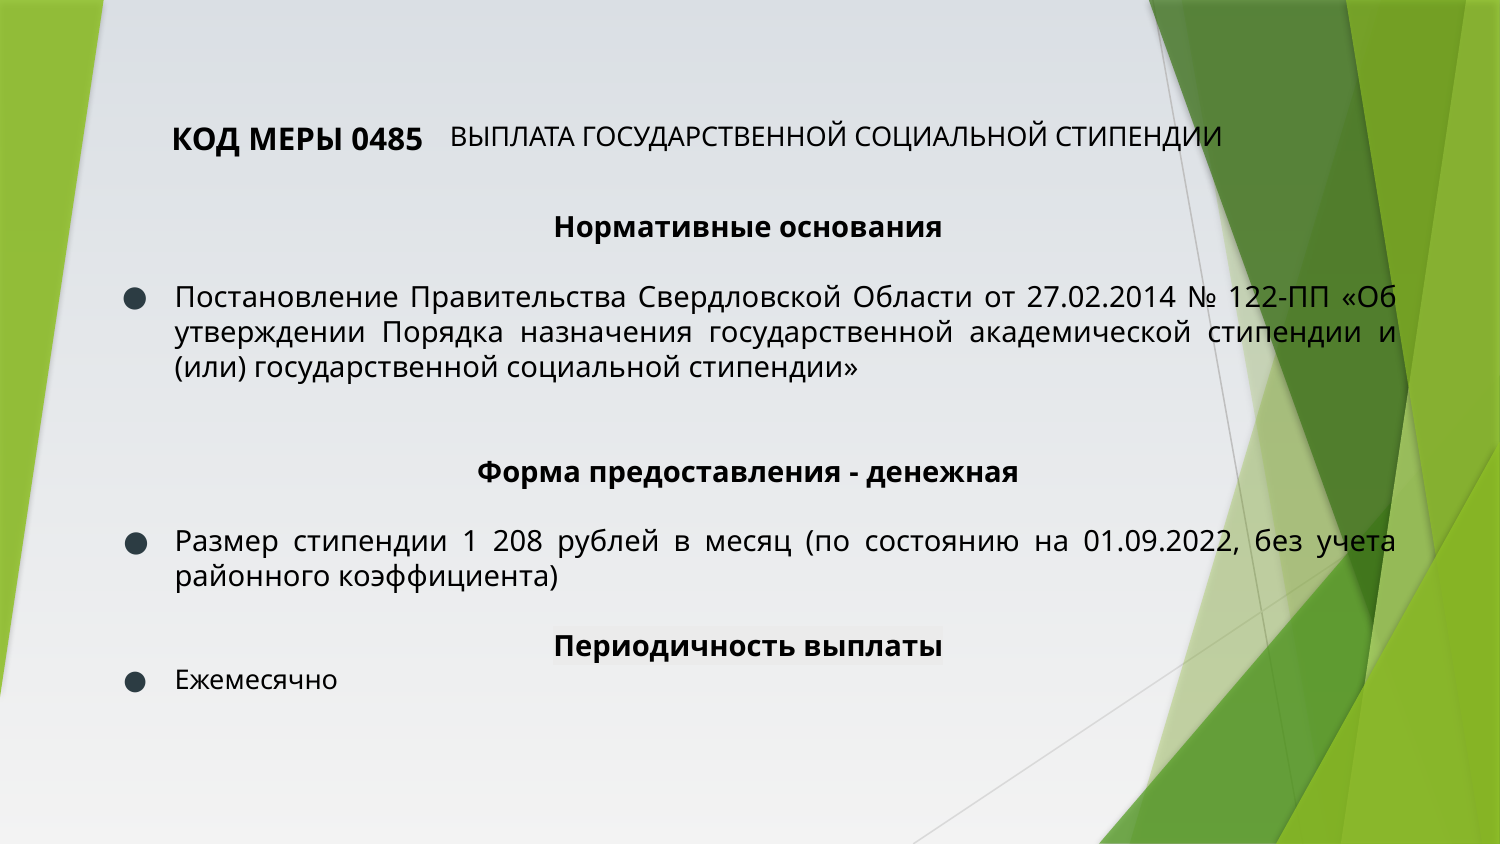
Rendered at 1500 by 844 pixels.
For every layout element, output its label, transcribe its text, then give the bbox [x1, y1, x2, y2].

text_box КОД МЕРЫ 0485 [122, 79, 439, 196]
title ВЫПЛАТА ГОСУДАРСТВЕННОЙ СОЦИАЛЬНОЙ СТИПЕНДИИ [438, 80, 1384, 197]
text_box Нормативные основания Постановление Правительства Свердловской Области от 27.02.2014 № 122-ПП «Об утверждении Порядка назначения государственной академической стипендии и (или) государственной социальной стипендии» Форма предоставления - денежная Размер стипендии 1 208 рублей в месяц (по состоянию на 01.09.2022, без учета районного коэффициента) Периодичность выплаты Ежемесячно [87, 202, 1409, 808]
